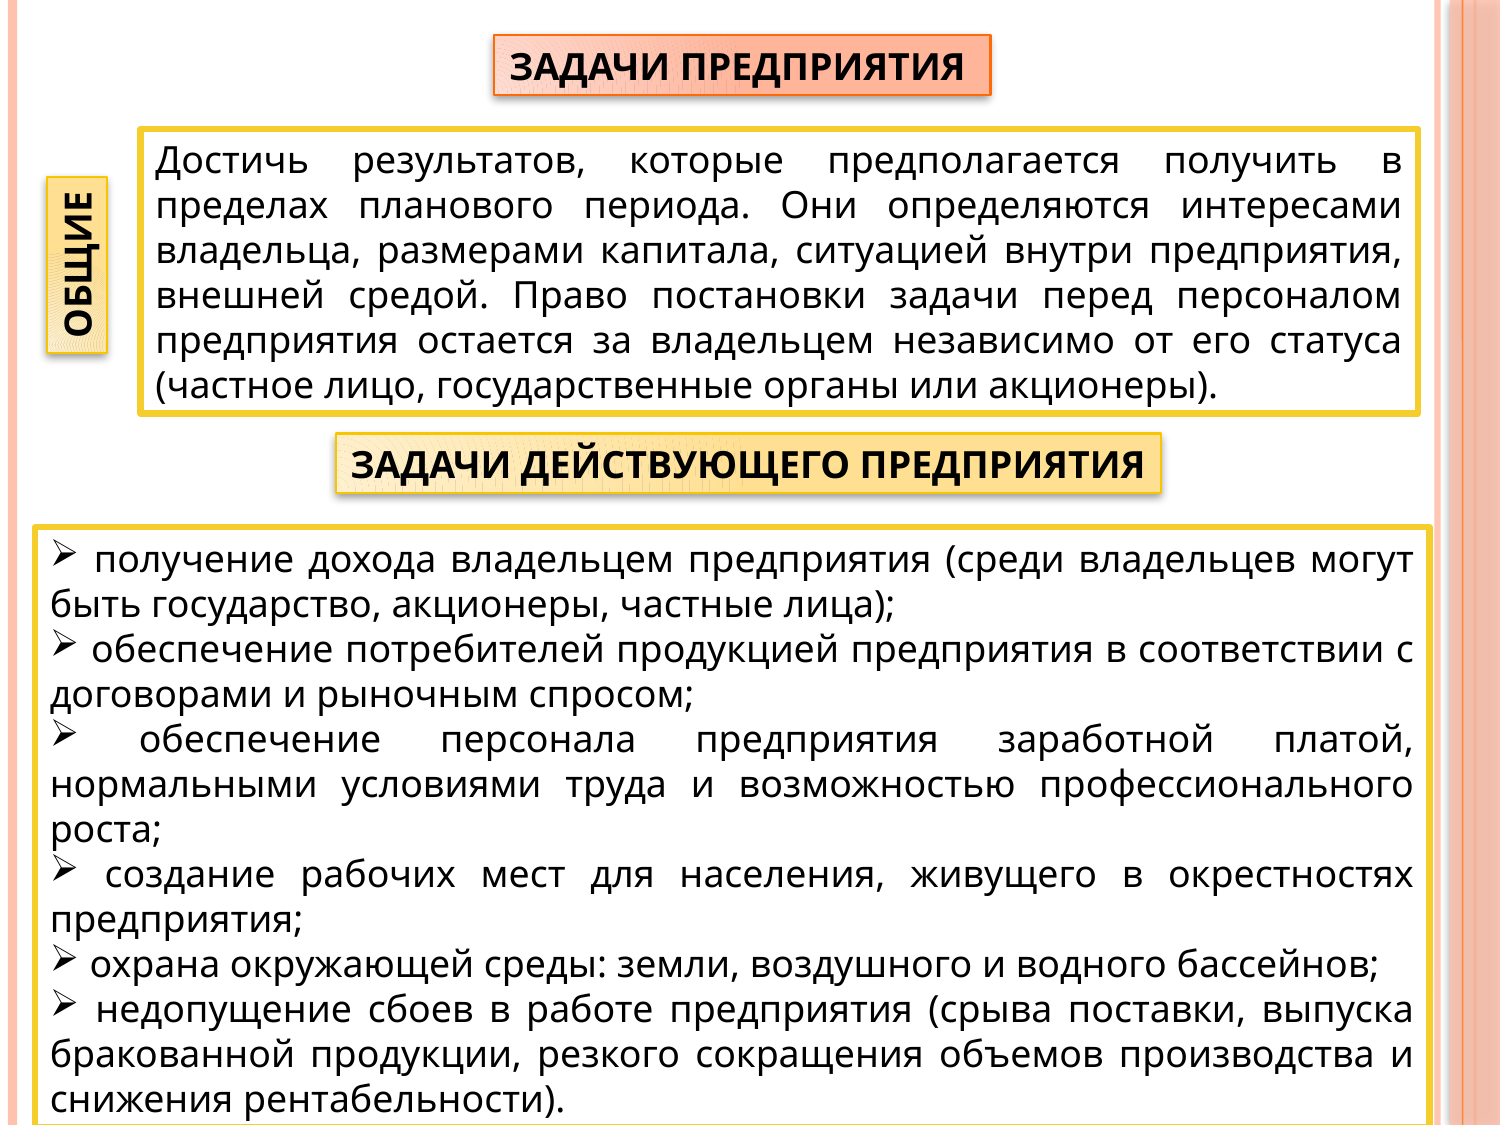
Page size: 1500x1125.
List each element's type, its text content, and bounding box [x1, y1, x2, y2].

text_box ЗАДАЧИ ПРЕДПРИЯТИЯ [493, 34, 992, 96]
text_box ОБЩИЕ [46, 176, 108, 354]
text_box ЗАДАЧИ ДЕЙСТВУЮЩЕГО ПРЕДПРИЯТИЯ [335, 432, 1162, 494]
text_box Достичь результатов, которые предполагается получить в пределах планового периода. Они определяются интересами владельца, размерами капитала, ситуацией внутри предприятия, внешней средой. Право постановки задачи перед персоналом предприятия остается за владельцем независимо от его статуса (частное лицо, государственные органы или акционеры). [138, 127, 1420, 416]
text_box получение дохода владельцем предприятия (среди владельцев могут быть государство, акционеры, частные лица); обеспечение потребителей продукцией предприятия в соответствии с договорами и рыночным спросом; обеспечение персонала предприятия заработной платой, нормальными условиями труда и возможностью профессионального роста; создание рабочих мест для населения, живущего в окрестностях предприятия; охрана окружающей среды: земли, воздушного и водного бассейнов; недопущение сбоев в работе предприятия (срыва поставки, выпуска бракованной продукции, резкого сокращения объемов производства и снижения рентабельности). [33, 525, 1432, 1125]
